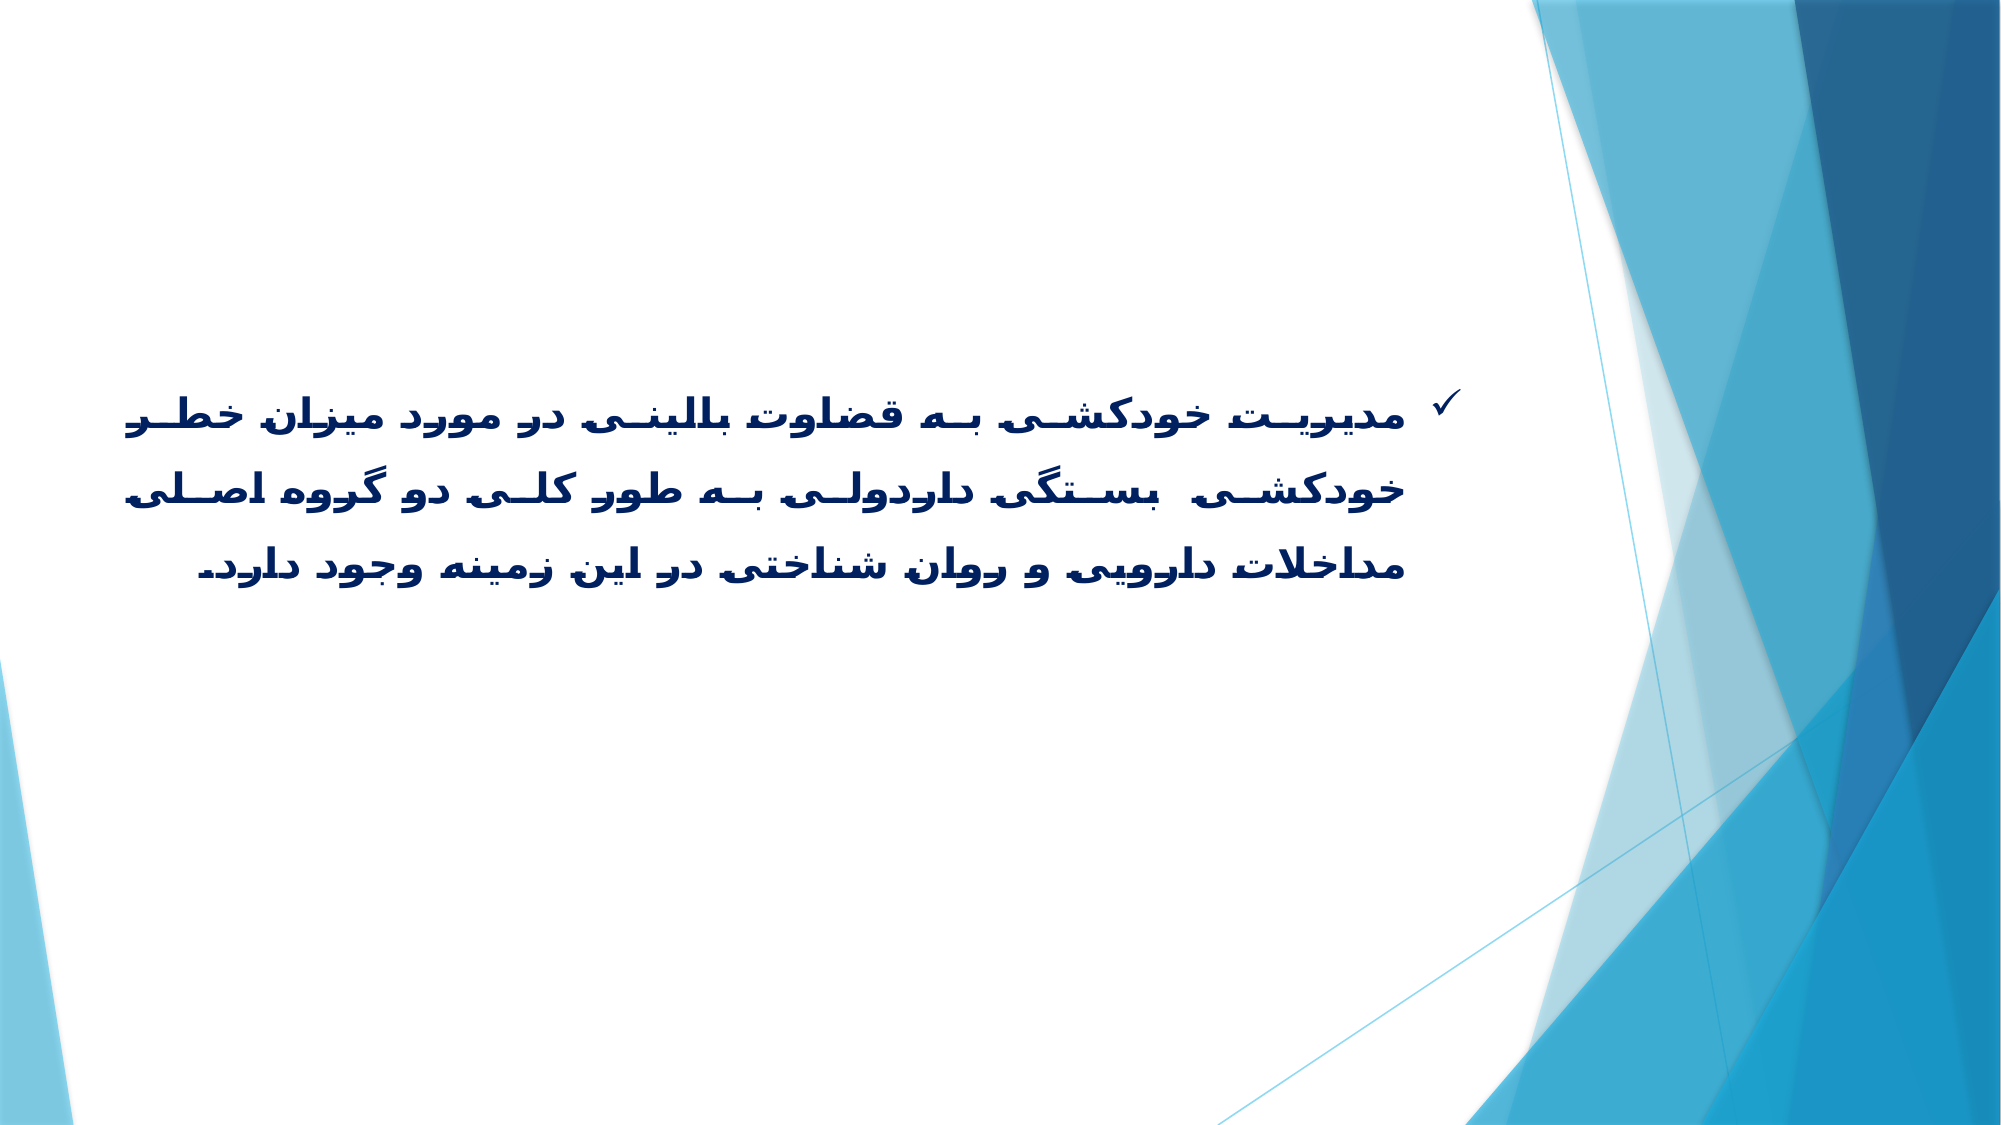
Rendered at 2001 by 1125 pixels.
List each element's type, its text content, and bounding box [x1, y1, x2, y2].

list مدیریت خودکشی به قضاوت بالینی در مورد میزان خطر خودکشی بستگی داردولی به طور کلی دو گروه اصلی مداخلات دارویی و روان شناختی در این زمینه وجود دارد. [111, 354, 1522, 992]
